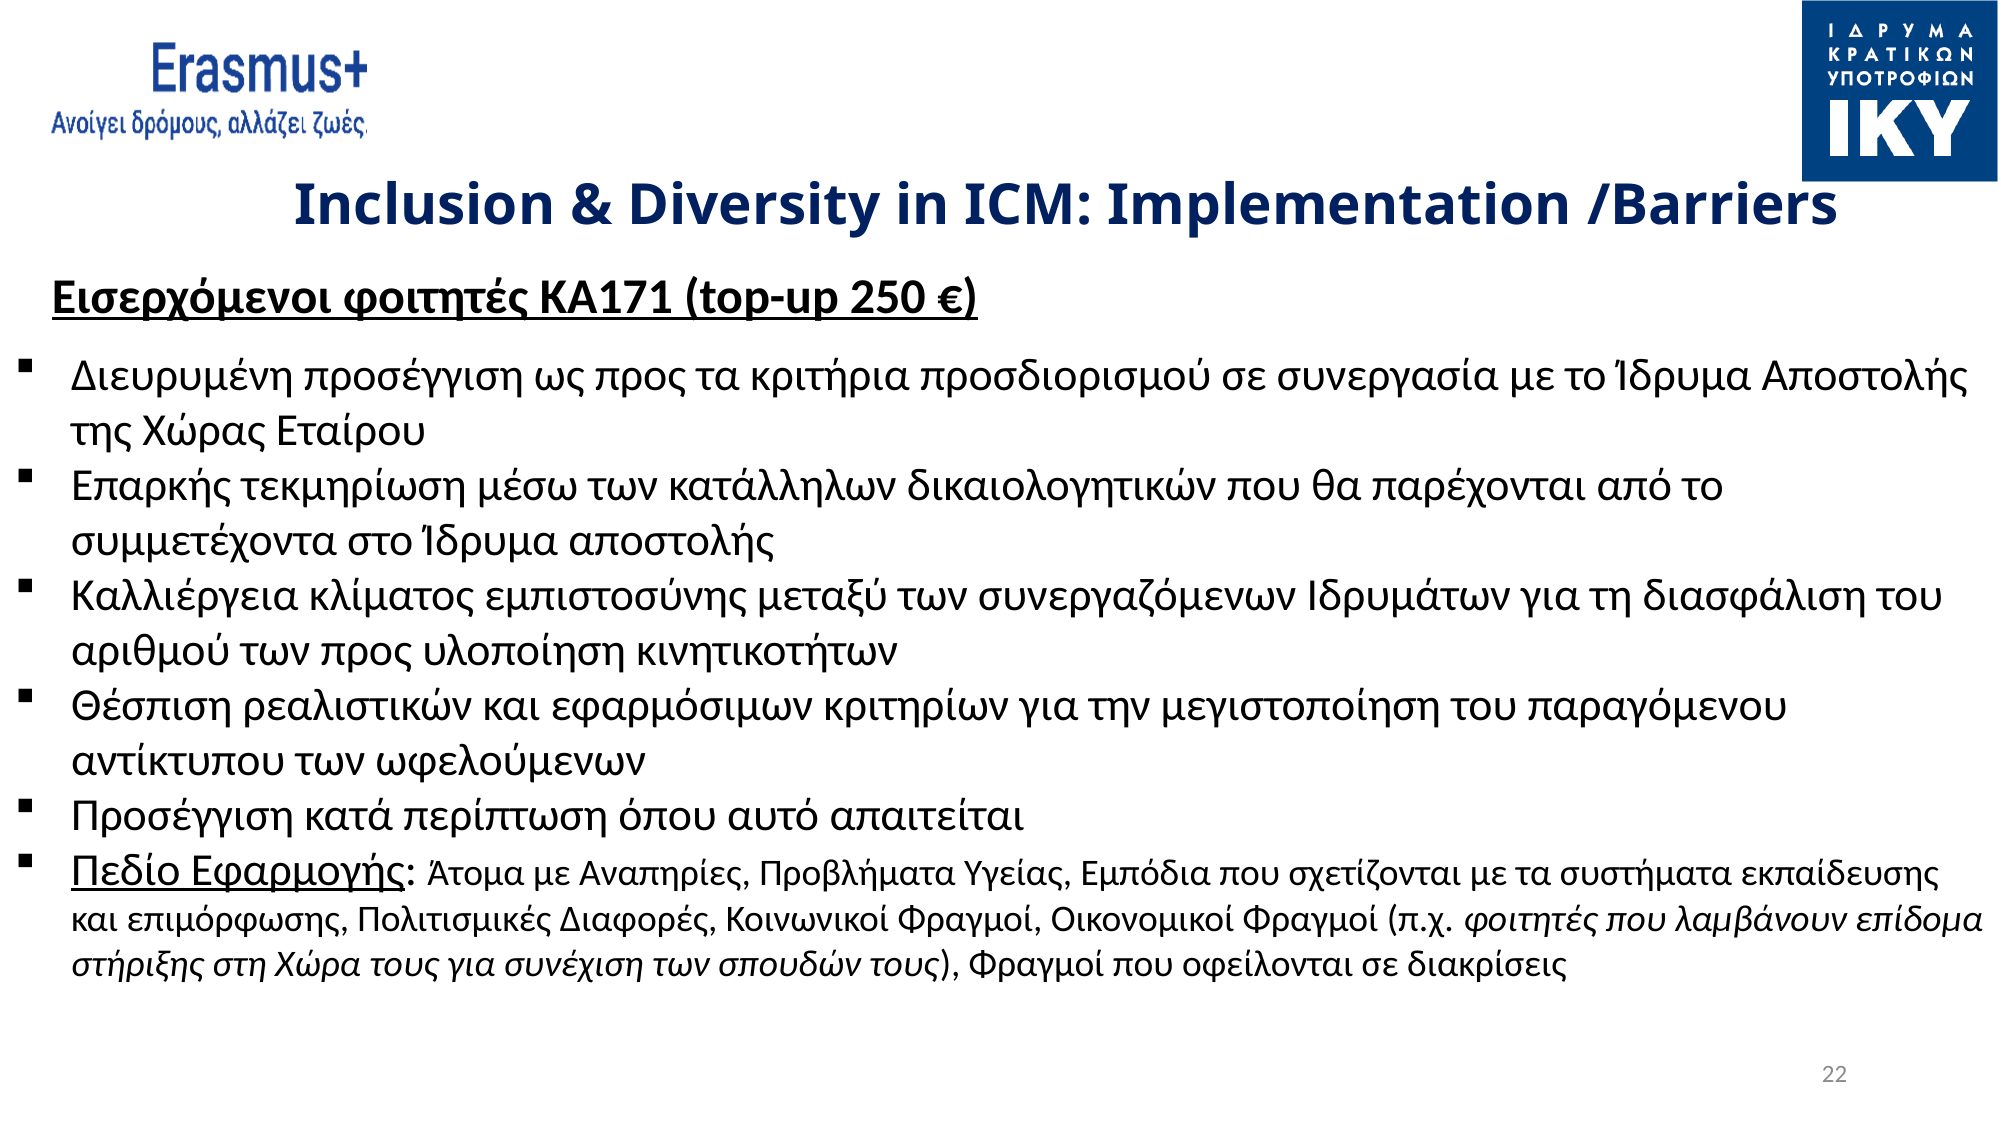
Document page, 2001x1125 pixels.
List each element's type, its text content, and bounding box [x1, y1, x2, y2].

picture [47, 35, 367, 147]
picture [1801, 0, 1998, 183]
text_box Εισερχόμενοι φοιτητές KA171 (top-up 250 €) Διευρυμένη προσέγγιση ως προς τα κριτήρια προσδιορισμού σε συνεργασία με το Ίδρυμα Αποστολής της Χώρας Εταίρου Επαρκής τεκμηρίωση μέσω των κατάλληλων δικαιολογητικών που θα παρέχονται από το συμμετέχοντα στο Ίδρυμα αποστολής Καλλιέργεια κλίματος εμπιστοσύνης μεταξύ των συνεργαζόμενων Ιδρυμάτων για τη διασφάλιση του αριθμού των προς υλοποίηση κινητικοτήτων Θέσπιση ρεαλιστικών και εφαρμόσιμων κριτηρίων για την μεγιστοποίηση του παραγόμενου αντίκτυπου των ωφελούμενων Προσέγγιση κατά περίπτωση όπου αυτό απαιτείται Πεδίο Εφαρμογής: Άτομα με Αναπηρίες, Προβλήματα Υγείας, Εμπόδια που σχετίζονται με τα συστήματα εκπαίδευσης και επιμόρφωσης, Πολιτισμικές Διαφορές, Κοινωνικοί Φραγμοί, Οικονομικοί Φραγμοί (π.χ. φοιτητές που λαμβάνουν επίδομα στήριξης στη Χώρα τους για συνέχιση των σπουδών τους), Φραγμοί που οφείλονται σε διακρίσεις [0, 226, 2000, 1037]
slide_number 22 [1412, 1042, 1863, 1103]
text_box Inclusion & Diversity in ICM: Implementation /Barriers [66, 167, 2000, 226]
